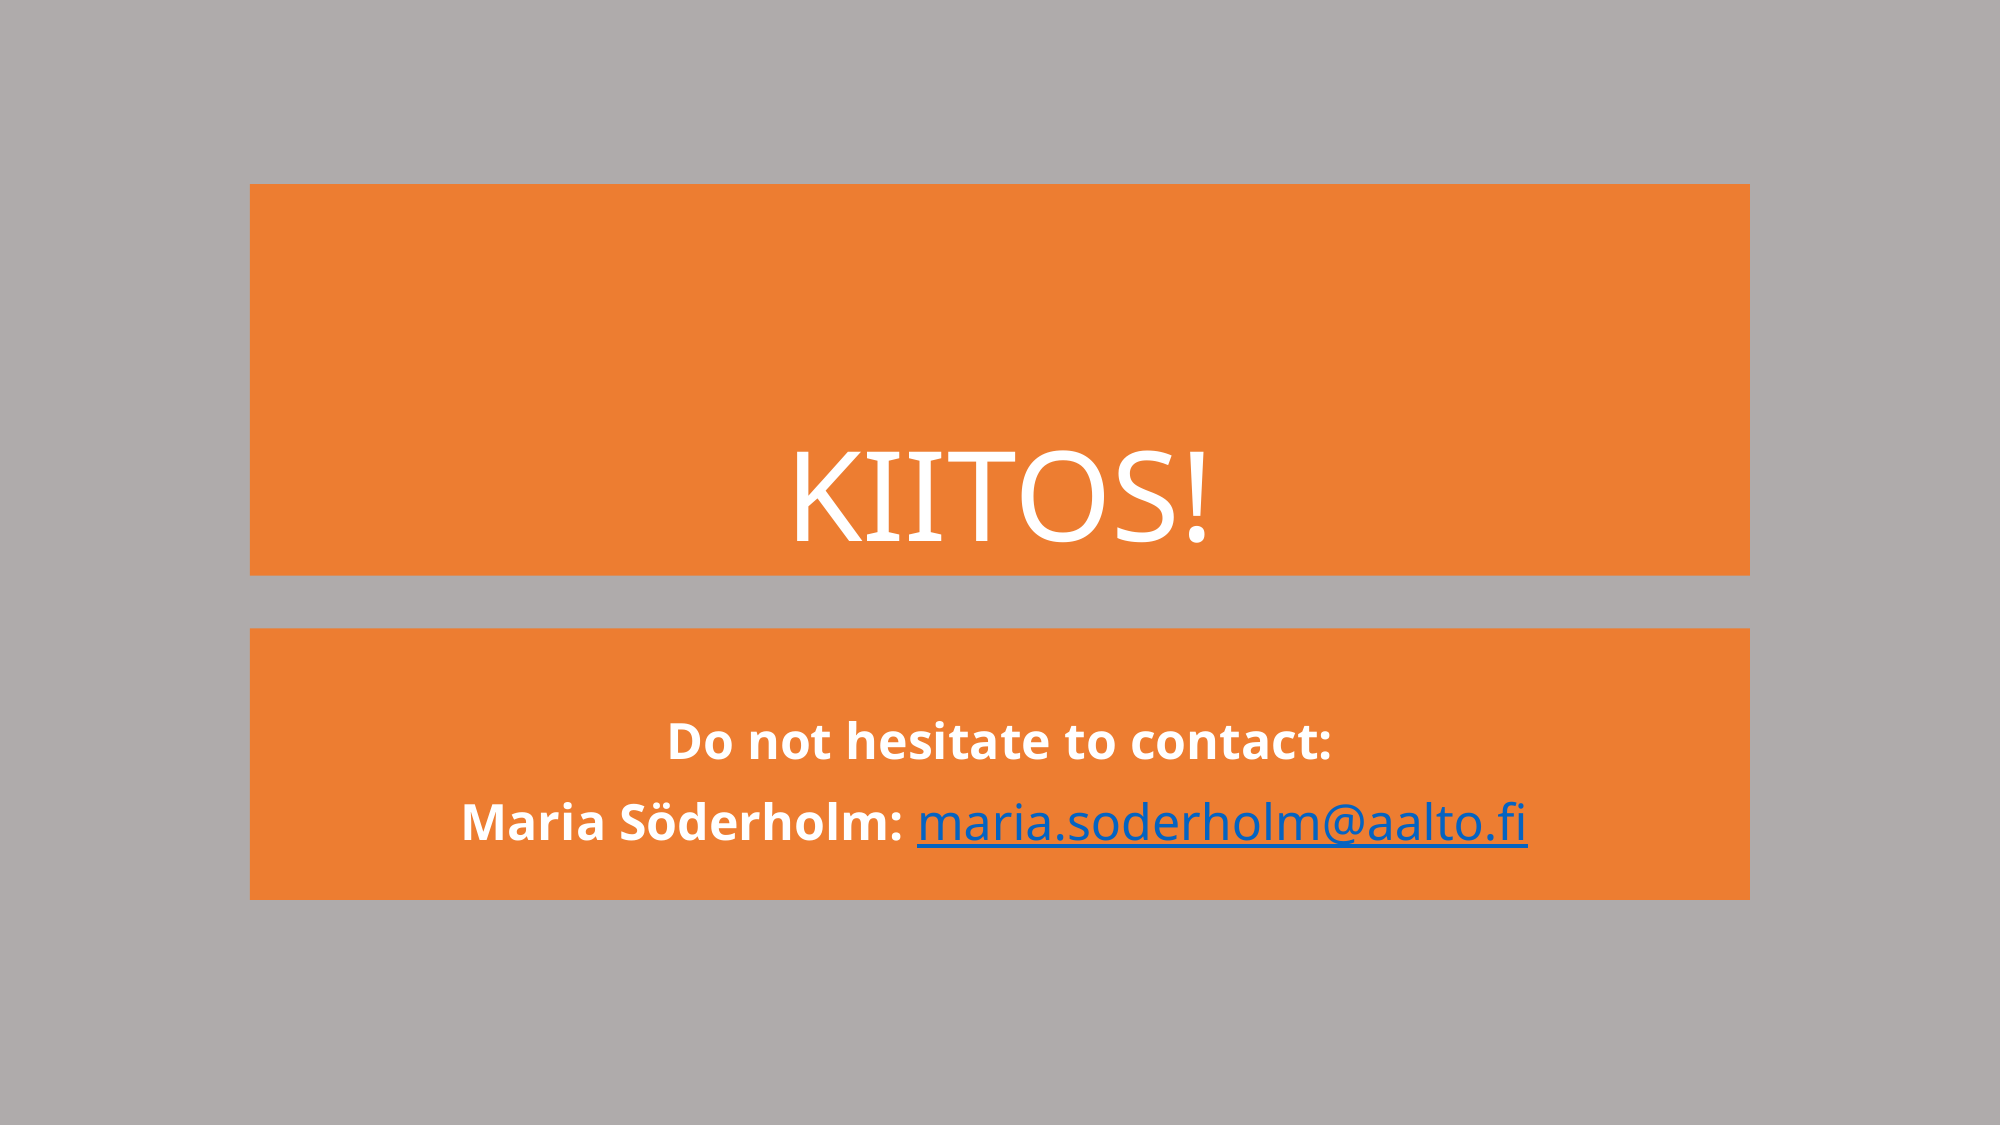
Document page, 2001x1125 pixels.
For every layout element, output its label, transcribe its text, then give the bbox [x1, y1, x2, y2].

title KIITOS! [249, 184, 1750, 576]
subtitle Do not hesitate to contact: Maria Söderholm: maria.soderholm@aalto.fi [249, 628, 1750, 900]
